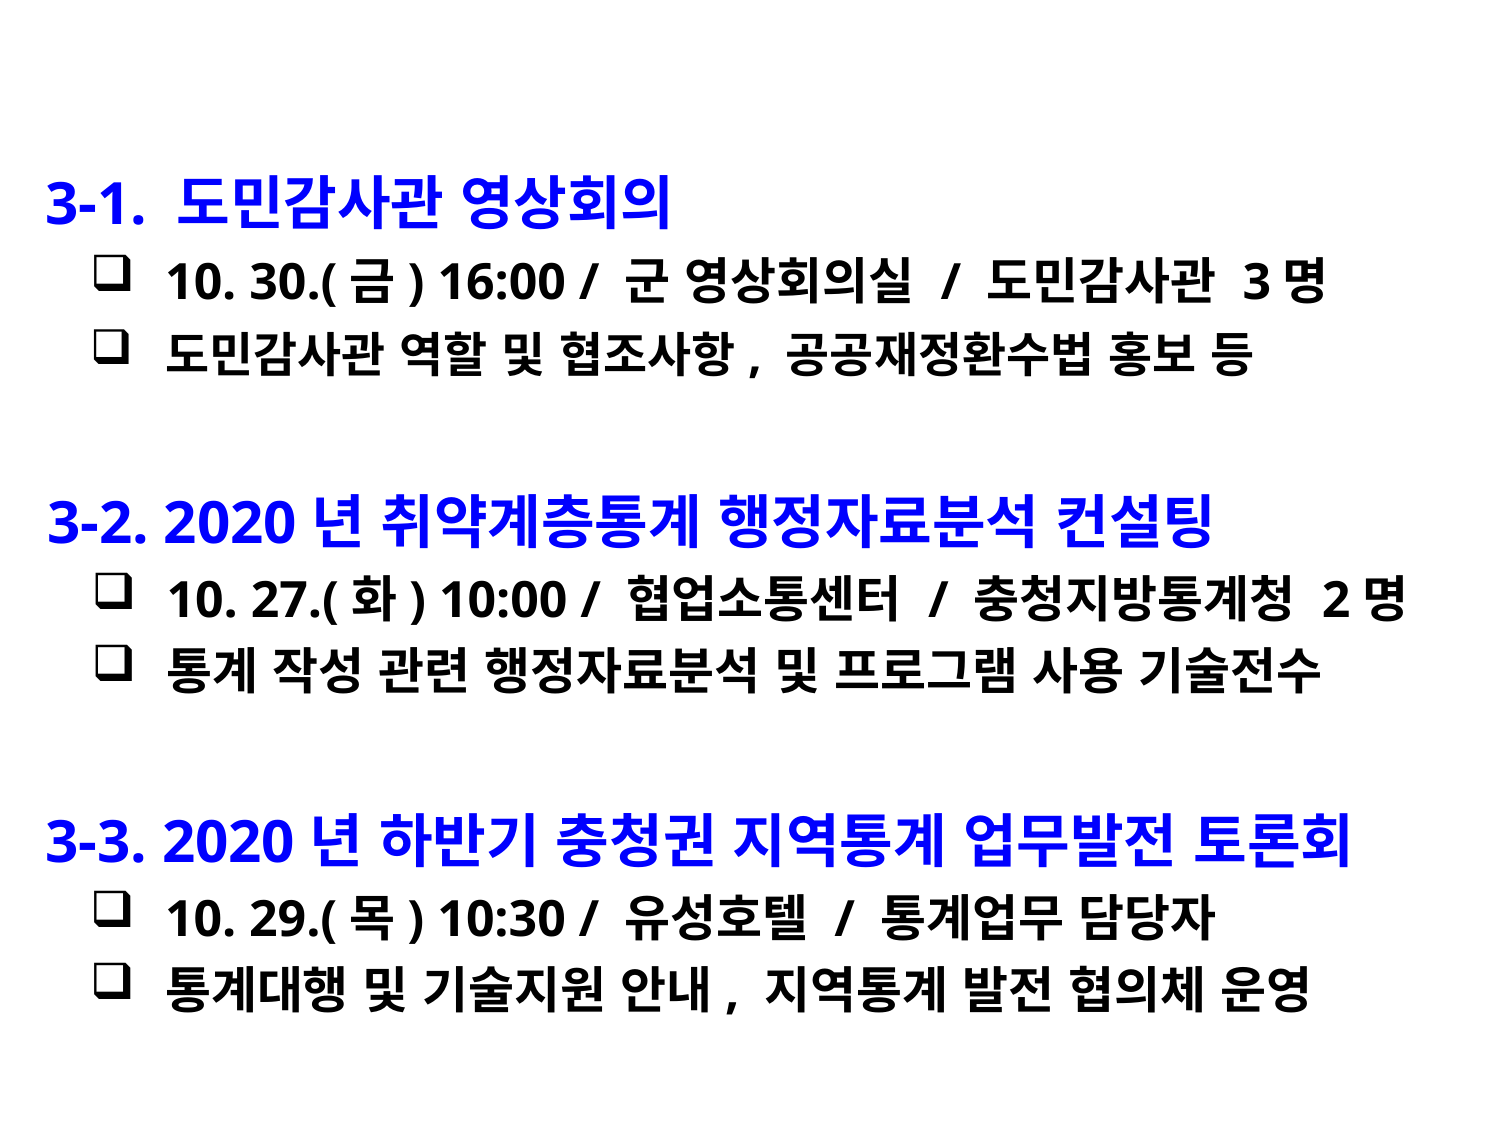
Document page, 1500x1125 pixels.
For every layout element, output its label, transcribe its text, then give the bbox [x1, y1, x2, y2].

text_box 3-3. 2020년 하반기 충청권 지역통계 업무발전 토론회 10. 29.(목) 10:30 / 유성호텔 / 통계업무 담당자 통계대행 및 기술지원 안내, 지역통계 발전 협의체 운영 [0, 775, 1500, 1035]
text_box 3-2. 2020년 취약계층통계 행정자료분석 컨설팅 10. 27.(화) 10:00 / 협업소통센터 / 충청지방통계청 2명 통계 작성 관련 행정자료분석 및 프로그램 사용 기술전수 [1, 456, 1500, 707]
text_box 3-1. 도민감사관 영상회의 10. 30.(금) 16:00 / 군 영상회의실 / 도민감사관 3명 도민감사관 역할 및 협조사항, 공공재정환수법 홍보 등 [0, 137, 1459, 398]
